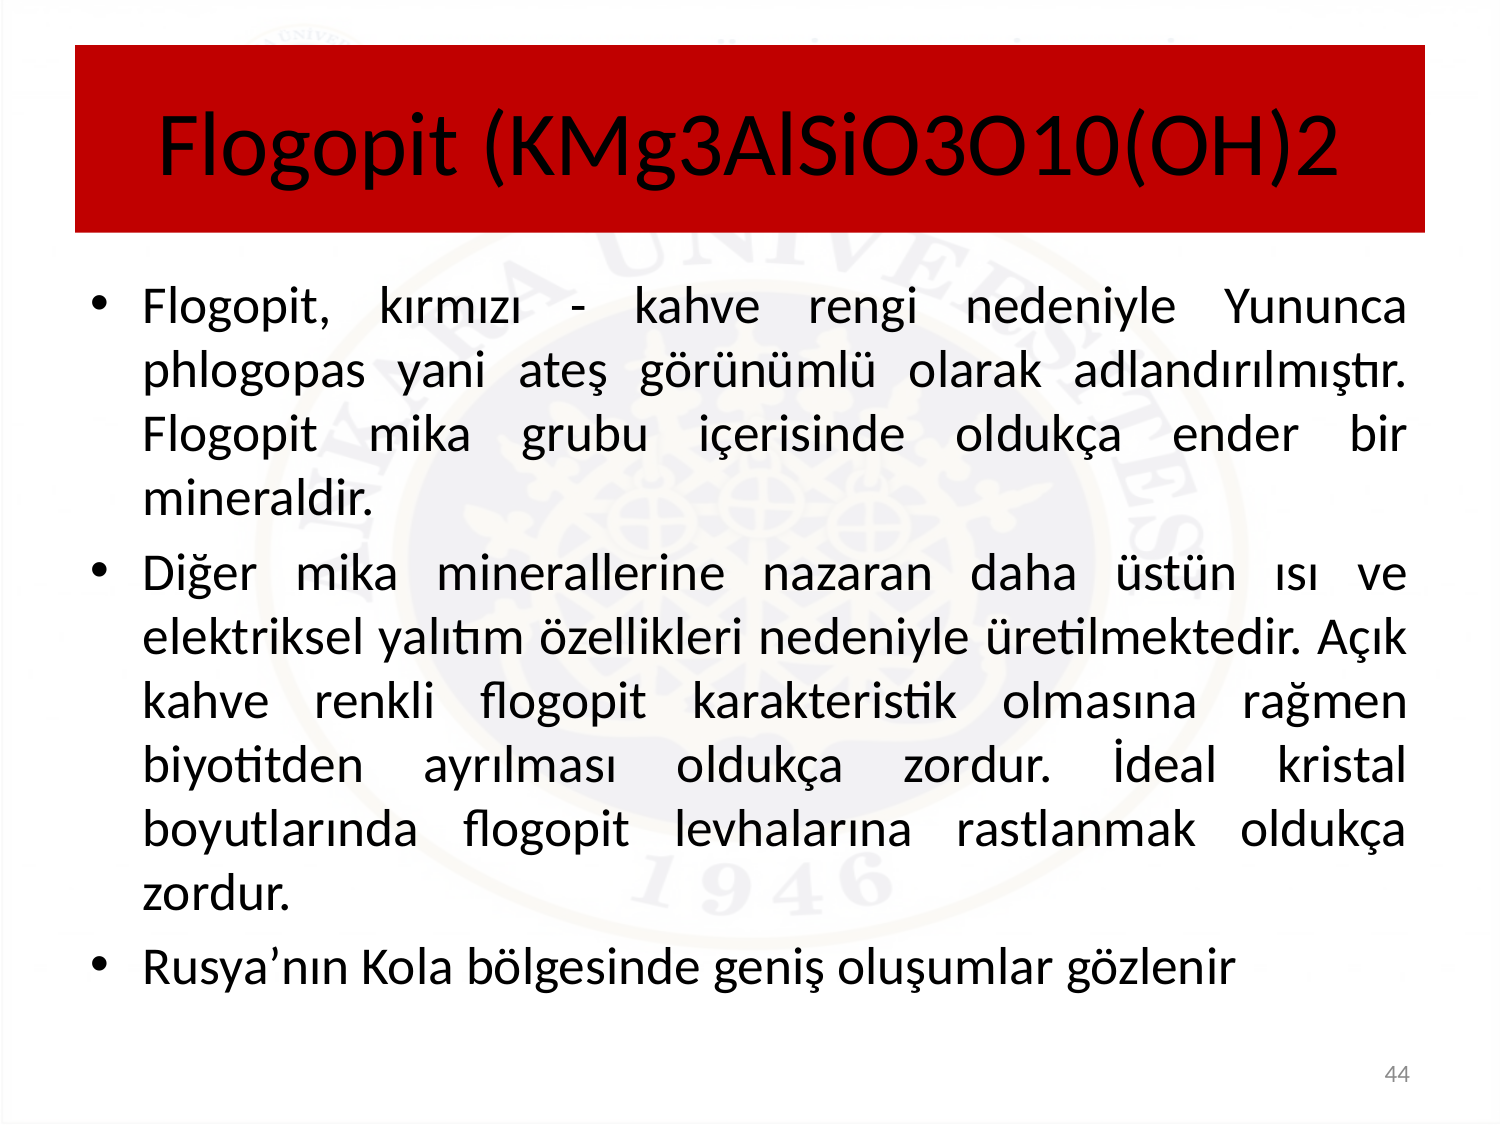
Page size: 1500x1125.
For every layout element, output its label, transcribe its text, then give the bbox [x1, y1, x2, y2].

slide_number 44 [1074, 1042, 1425, 1103]
title Flogopit (KMg3AlSiO3O10(OH)2 [75, 45, 1425, 233]
list Flogopit, kırmızı - kahve rengi nedeniyle Yununca phlogopas yani ateş görünümlü olarak adlandırılmıştır. Flogopit mika grubu içerisinde oldukça ender bir mineraldir. Diğer mika minerallerine nazaran daha üstün ısı ve elektriksel yalıtım özellikleri nedeniyle üretilmektedir. Açık kahve renkli flogopit karakteristik olmasına rağmen biyotitden ayrılması oldukça zordur. İdeal kristal boyutlarında flogopit levhalarına rastlanmak oldukça zordur. Rusya’nın Kola bölgesinde geniş oluşumlar gözlenir [75, 262, 1425, 1005]
